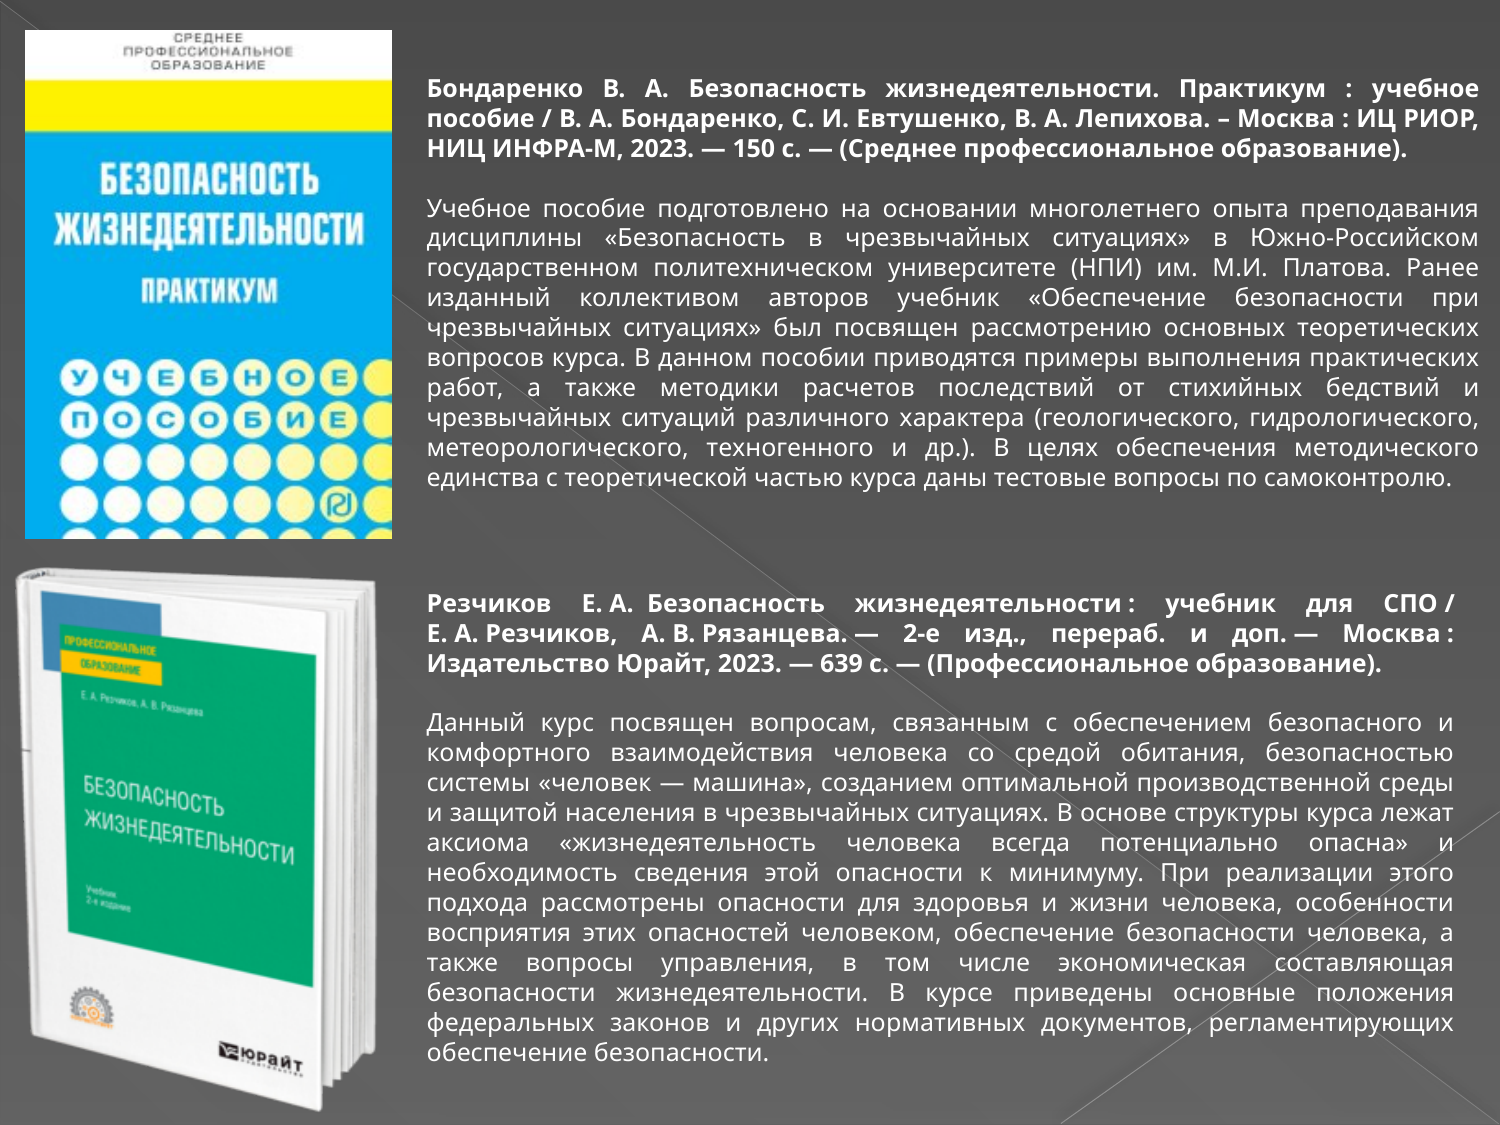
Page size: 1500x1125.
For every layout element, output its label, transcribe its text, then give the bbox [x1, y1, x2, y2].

picture [0, 358, 393, 1125]
picture [141, 276, 279, 305]
picture [99, 160, 319, 197]
picture [54, 210, 365, 252]
text_box Резчиков Е. А. Безопасность жизнедеятельности : учебник для СПО / Е. А. Резчиков, А. В. Рязанцева. — 2-е изд., перераб. и доп. — Москва : Издательство Юрайт, 2023. — 639 с. — (Профессиональное образование). Данный курс посвящен вопросам, связанным с обеспечением безопасного и комфортного взаимодействия человека со средой обитания, безопасностью системы «человек — машина», созданием оптимальной производственной среды и защитой населения в чрезвычайных ситуациях. В основе структуры курса лежат аксиома «жизнедеятельность человека всегда потенциально опасна» и необходимость сведения этой опасности к минимуму. При реализации этого подхода рассмотрены опасности для здоровья и жизни человека, особенности восприятия этих опасностей человеком, обеспечение безопасности человека, а также вопросы управления, в том числе экономическая составляющая безопасности жизнедеятельности. В курсе приведены основные положения федеральных законов и других нормативных документов, регламентирующих обеспечение безопасности. [411, 579, 1471, 1074]
picture [24, 30, 392, 134]
text_box Бондаренко В. А. Безопасность жизнедеятельности. Практикум : учебное пособие / В. А. Бондаренко, С. И. Евтушенко, В. А. Лепихова. – Москва : ИЦ РИОР, НИЦ ИНФРА-М, 2023. — 150 с. — (Среднее профессиональное образование). Учебное пособие подготовлено на основании многолетнего опыта преподавания дисциплины «Безопасность в чрезвычайных ситуациях» в Южно-Российском государственном политехническом университете (НПИ) им. М.И. Платова. Ранее изданный коллективом авторов учебник «Обеспечение безопасности при чрезвычайных ситуациях» был посвящен рассмотрению основных теоретических вопросов курса. В данном пособии приводятся примеры выполнения практических работ, а также методики расчетов последствий от стихийных бедствий и чрезвычайных ситуаций различного характера (геологического, гидрологического, метеорологического, техногенного и др.). В целях обеспечения методического единства с теоретической частью курса даны тестовые вопросы по самоконтролю. [411, 64, 1496, 589]
picture [59, 358, 99, 440]
